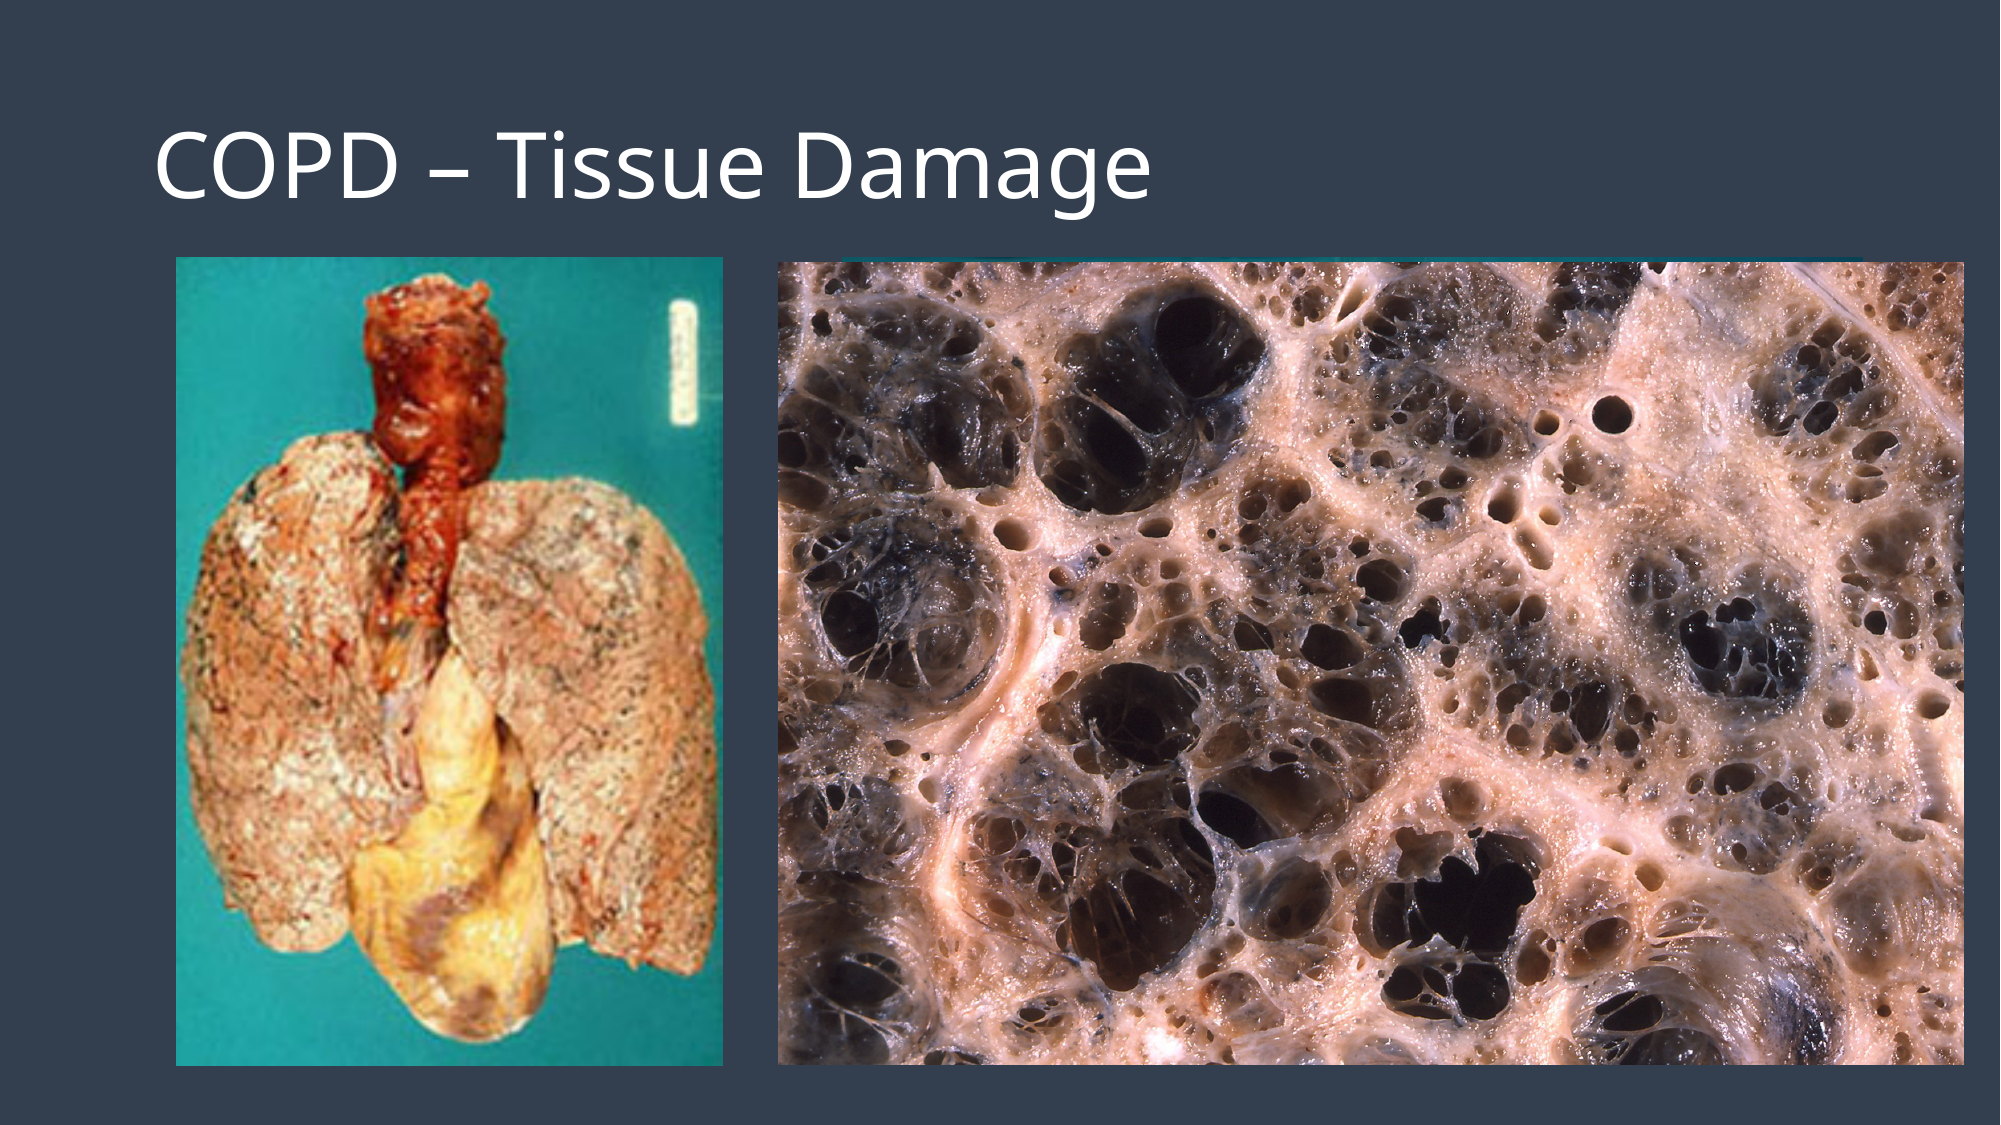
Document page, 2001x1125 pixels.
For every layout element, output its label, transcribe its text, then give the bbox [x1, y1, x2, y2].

picture [778, 257, 1964, 1065]
picture [176, 257, 723, 1066]
title COPD – Tissue Damage [137, 59, 1863, 278]
